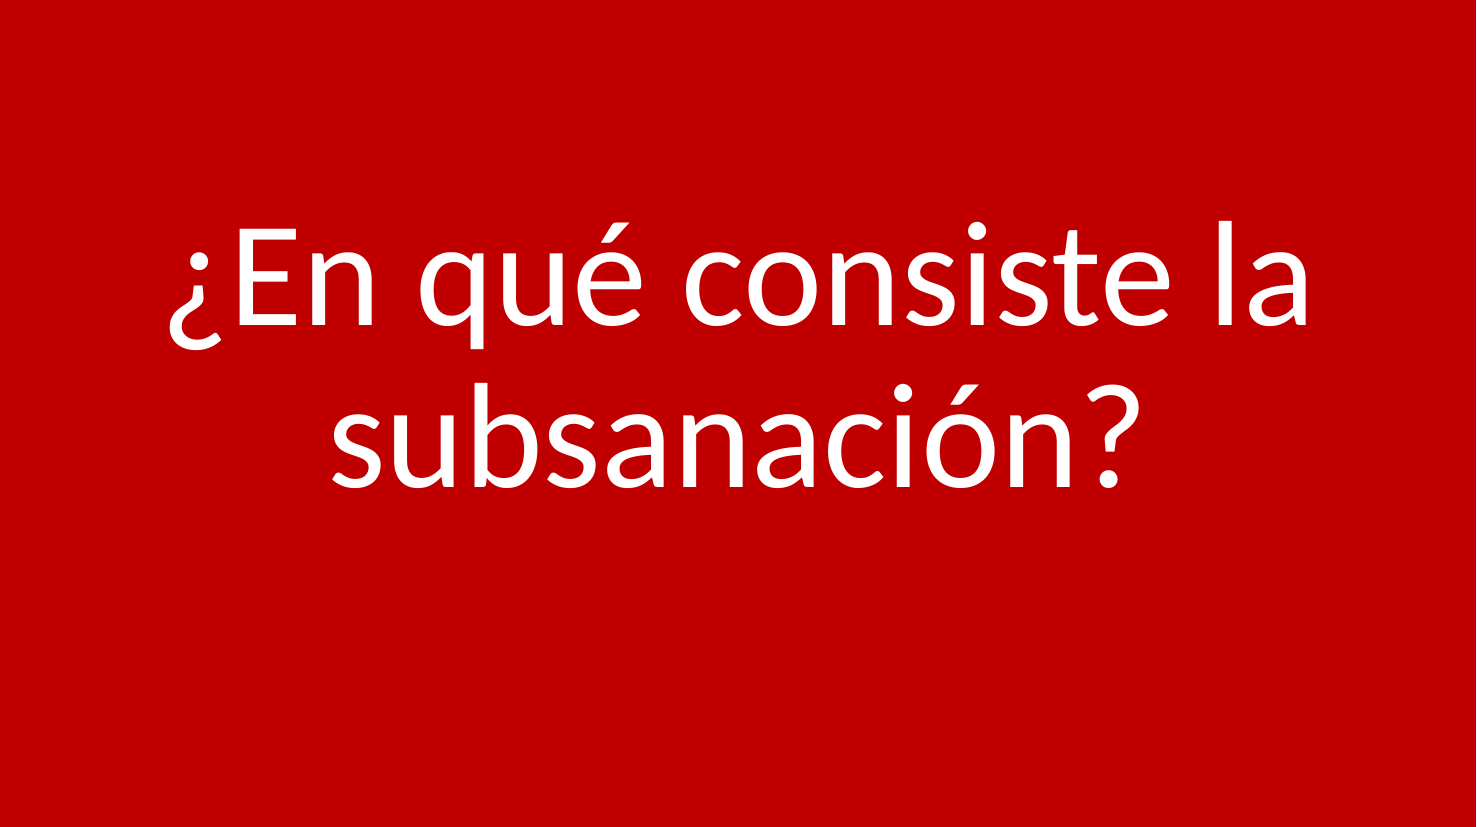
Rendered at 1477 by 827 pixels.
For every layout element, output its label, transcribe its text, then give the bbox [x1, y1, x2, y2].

list ¿En qué consiste la subsanación? [101, 188, 1375, 605]
